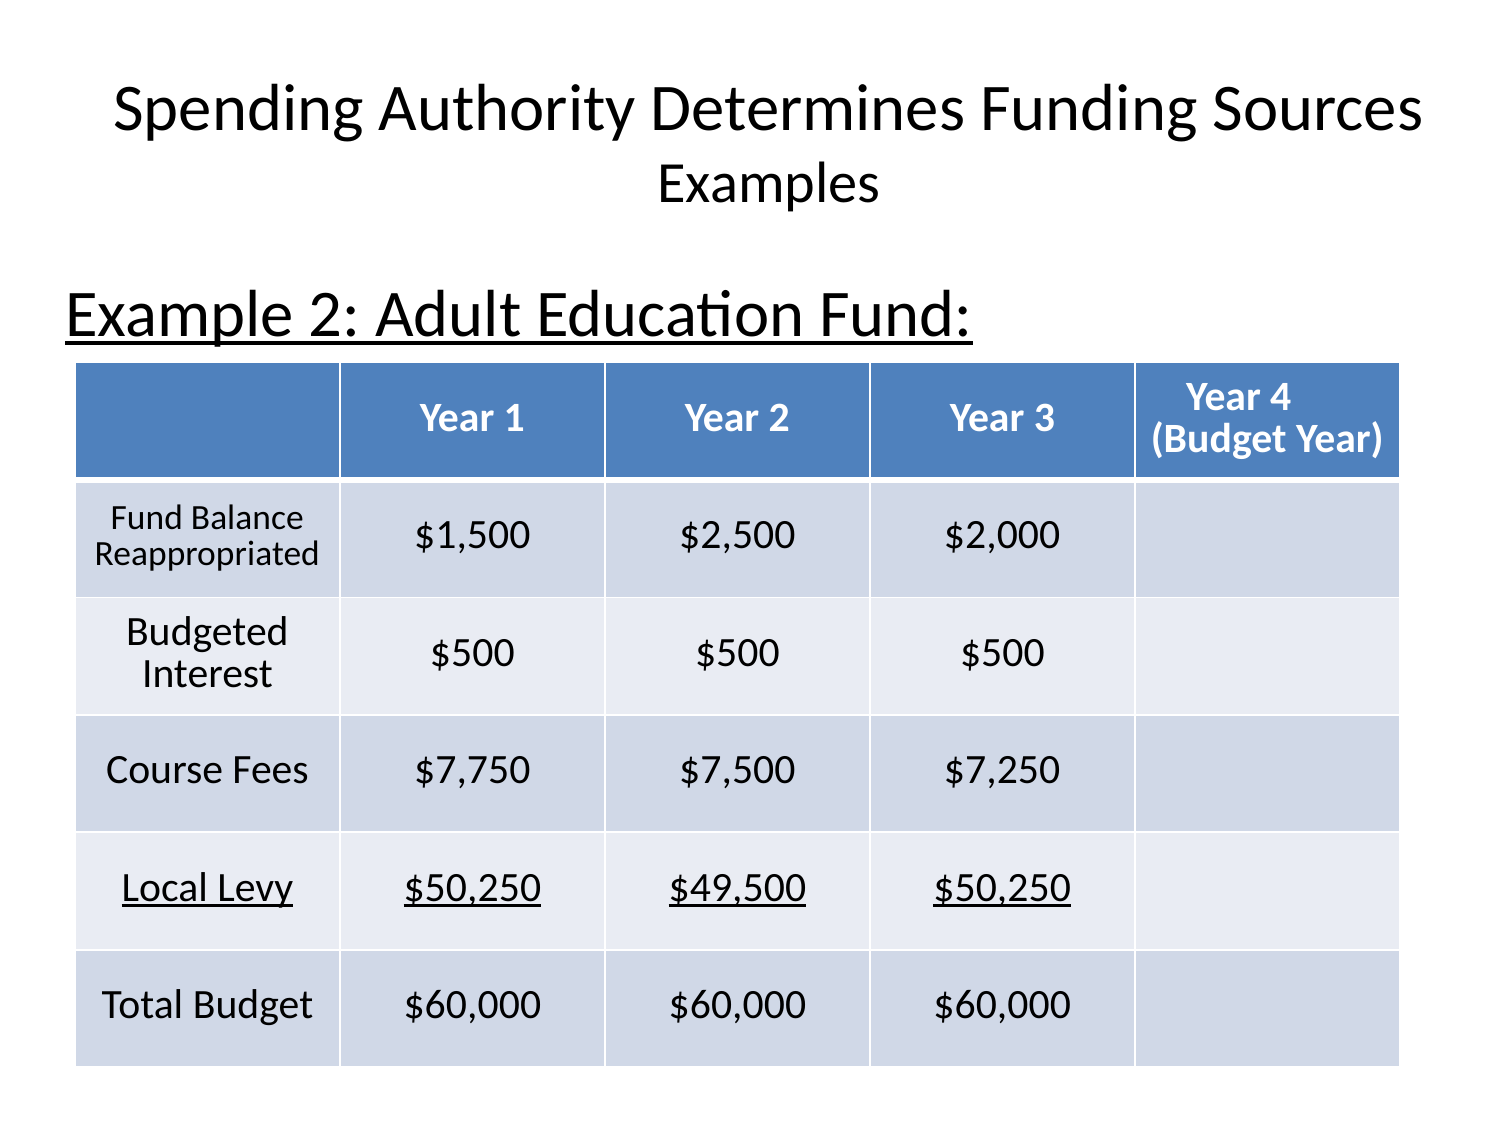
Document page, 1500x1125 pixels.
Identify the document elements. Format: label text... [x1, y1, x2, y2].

table_cell [1136, 951, 1399, 1066]
table_cell Fund Balance Reappropriated [76, 483, 339, 597]
table_header [76, 363, 339, 477]
table_cell $60,000 [341, 951, 604, 1066]
table_cell $49,500 [606, 833, 869, 949]
table_header Year 2 [606, 363, 869, 477]
table_cell [1136, 598, 1399, 714]
table_cell $60,000 [606, 951, 869, 1066]
table_cell $7,750 [341, 716, 604, 831]
table_cell $7,250 [871, 716, 1134, 831]
list Example 2: Adult Education Fund: $ 500 Less: Budgeted interest $ 7,500 Less: Budgeted course fees $ 51,000 Permissive tax levy [50, 262, 1463, 1005]
table_cell [1136, 483, 1399, 597]
table_cell $50,250 [871, 833, 1134, 949]
table_cell $50,250 [341, 833, 604, 949]
text_box Spending Authority Determines Funding Sources Examples [75, 45, 1463, 233]
table_cell $1,500 [341, 483, 604, 597]
table_cell $2,500 [606, 483, 869, 597]
table_cell $60,000 [871, 951, 1134, 1066]
table_cell $7,500 [606, 716, 869, 831]
table_header Year 4 (Budget Year) [1136, 363, 1399, 477]
table_header Year 1 [341, 363, 604, 477]
table_cell $500 [606, 598, 869, 714]
table_cell Total Budget [76, 951, 339, 1066]
table_header Year 3 [871, 363, 1134, 477]
table_cell Course Fees [76, 716, 339, 831]
table_cell [1136, 716, 1399, 831]
table_cell [1136, 833, 1399, 949]
table_cell $500 [341, 598, 604, 714]
table_cell Budgeted Interest [76, 598, 339, 714]
table_cell Local Levy [76, 833, 339, 949]
table_cell $2,000 [871, 483, 1134, 597]
table_cell $500 [871, 598, 1134, 714]
